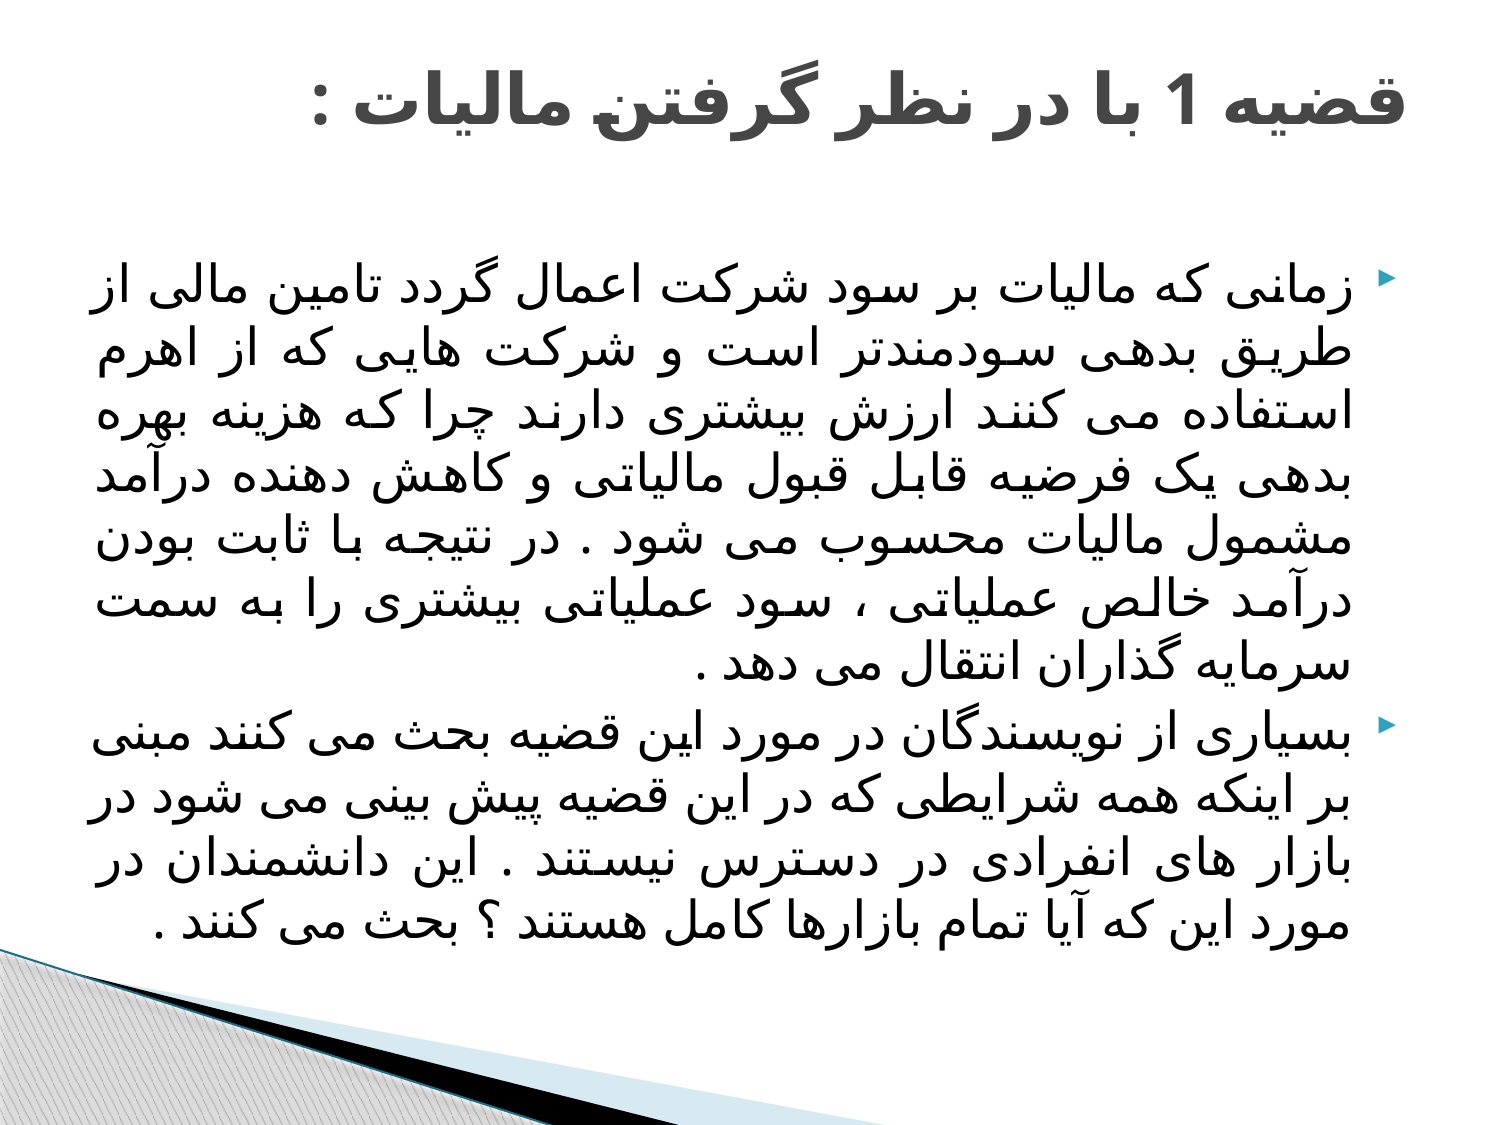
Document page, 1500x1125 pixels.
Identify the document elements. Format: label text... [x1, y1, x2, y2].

list زمانی که مالیات بر سود شرکت اعمال گردد تامین مالی از طریق بدهی سودمندتر است و شرکت هایی که از اهرم استفاده می کنند ارزش بیشتری دارند چرا که هزینه بهره بدهی یک فرضیه قابل قبول مالیاتی و کاهش دهنده درآمد مشمول مالیات محسوب می شود . در نتیجه با ثابت بودن درآمد خالص عملیاتی ، سود عملیاتی بیشتری را به سمت سرمایه گذاران انتقال می دهد . بسیاری از نویسندگان در مورد این قضیه بحث می کنند مبنی بر اینکه همه شرایطی که در این قضیه پیش بینی می شود در بازار های انفرادی در دسترس نیستند . این دانشمندان در مورد این که آیا تمام بازارها کامل هستند ؟ بحث می کنند . [75, 243, 1425, 986]
title قضیه 1 با در نظر گرفتن مالیات : [75, 45, 1425, 233]
